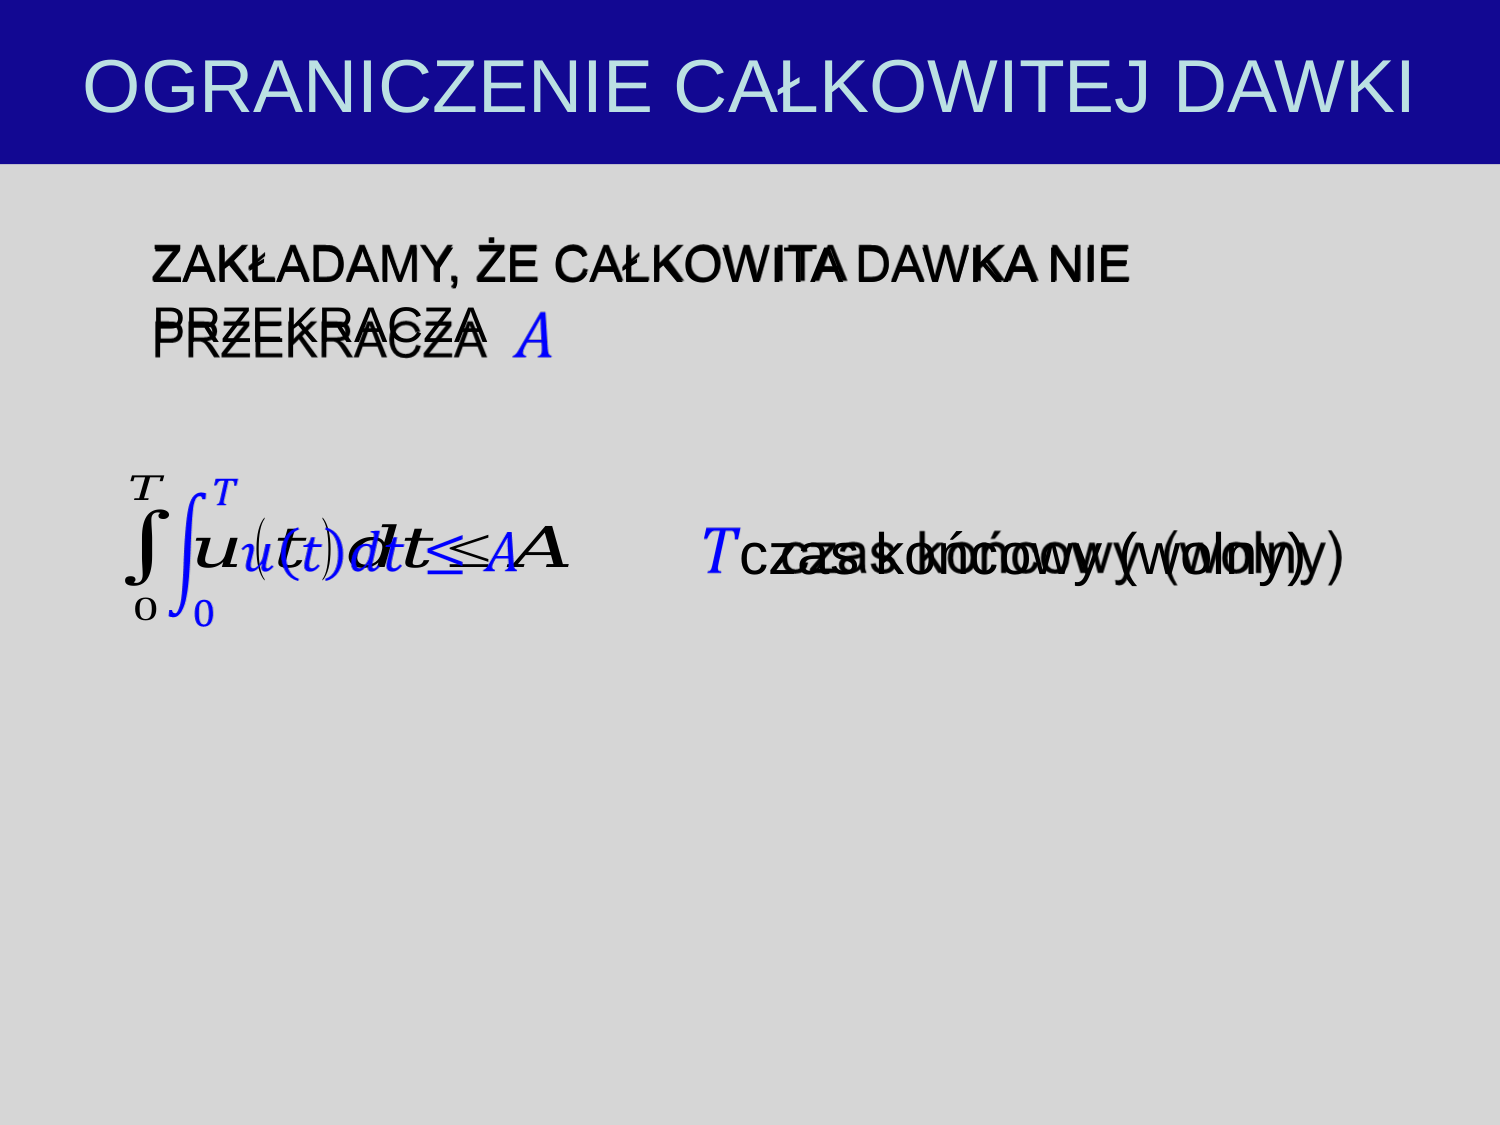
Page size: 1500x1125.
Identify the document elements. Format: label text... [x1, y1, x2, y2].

text_box [112, 469, 575, 628]
text_box [687, 500, 1463, 597]
text_box OGRANICZENIE CAŁKOWITEJ DAWKI [0, 0, 1500, 165]
text_box [137, 224, 1350, 382]
